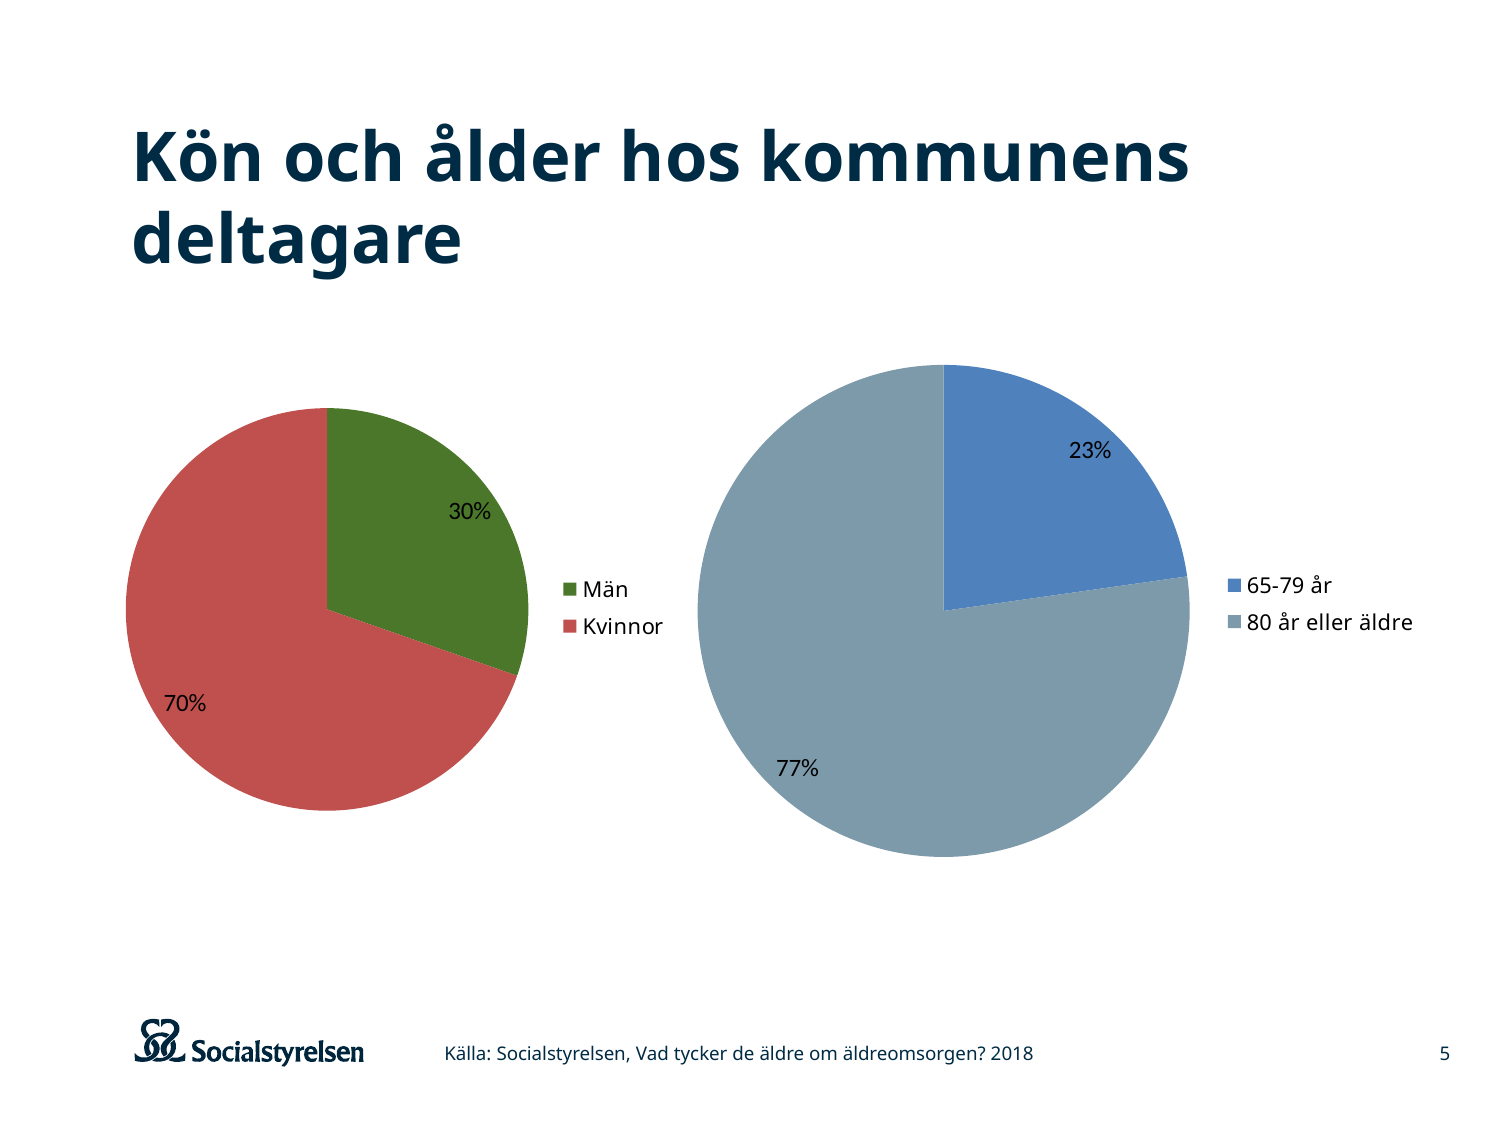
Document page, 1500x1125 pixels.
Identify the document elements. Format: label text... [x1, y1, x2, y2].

title Kön och ålder hos kommunens deltagare [131, 112, 1273, 326]
footer Källa: Socialstyrelsen, Vad tycker de äldre om äldreomsorgen? 2018 [444, 1032, 1110, 1077]
slide_number 5 [1379, 1032, 1451, 1077]
chart [0, 346, 1457, 868]
